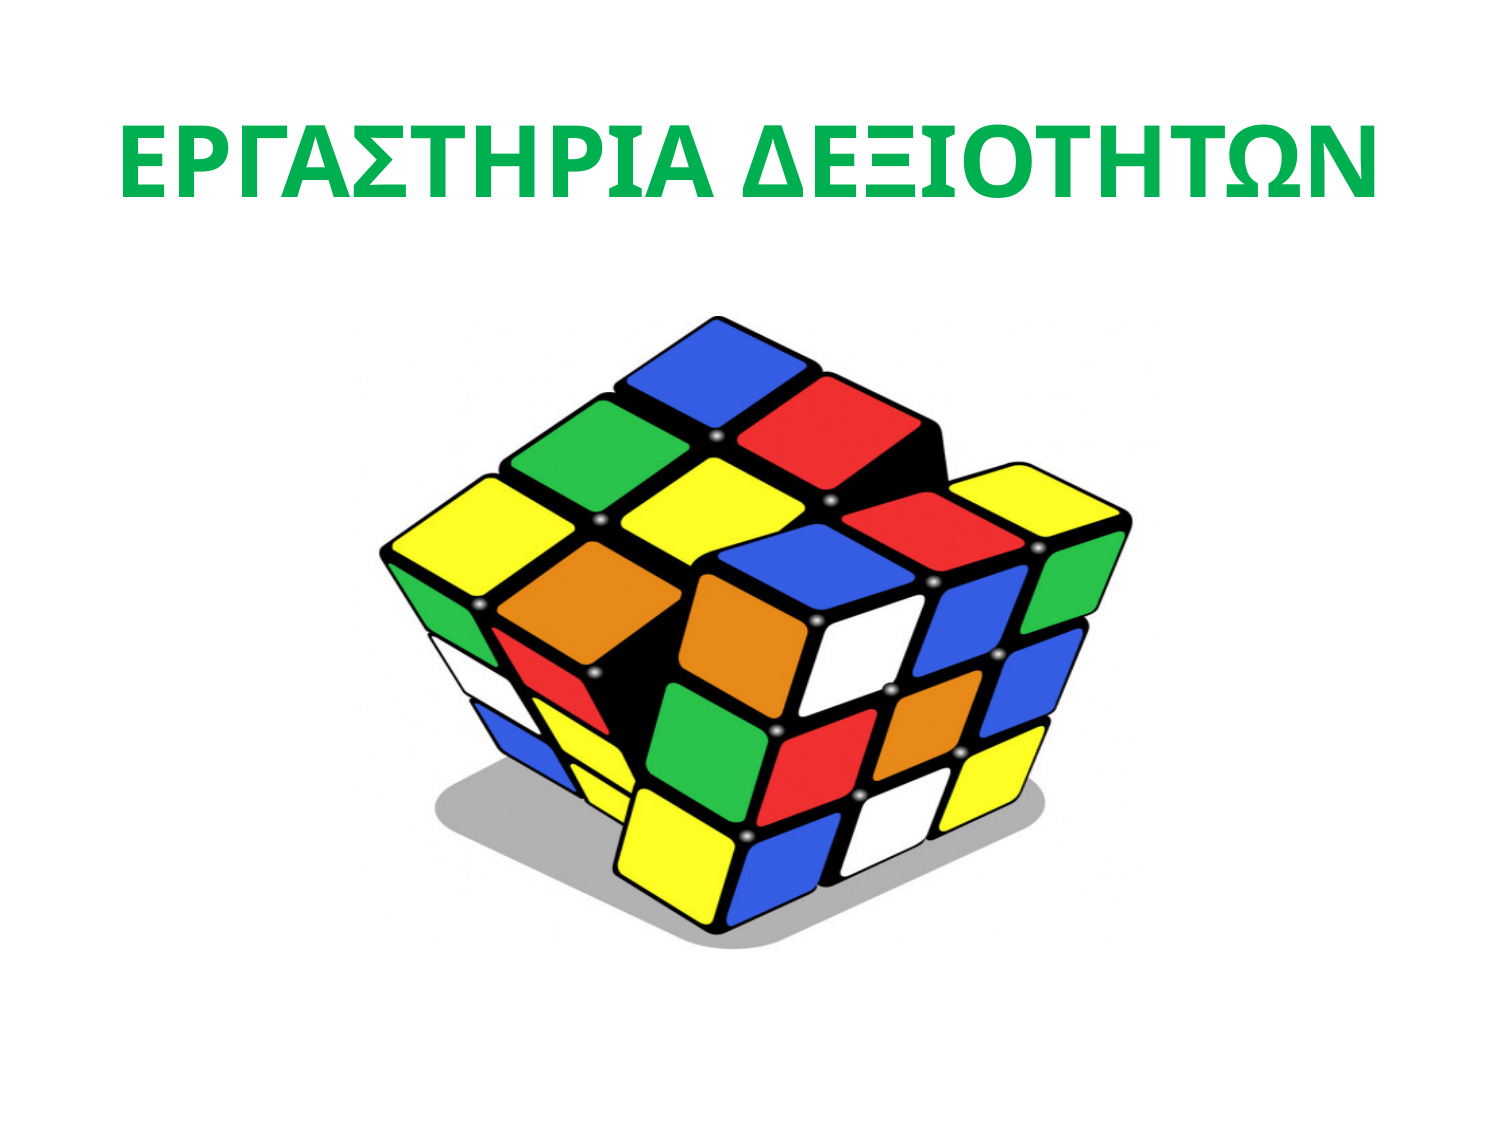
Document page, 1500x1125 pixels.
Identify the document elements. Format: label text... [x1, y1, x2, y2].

title ΕΡΓΑΣΤΗΡΙΑ ΔΕΞΙΟΤΗΤΩΝ [75, 45, 1425, 270]
picture [351, 316, 1161, 950]
